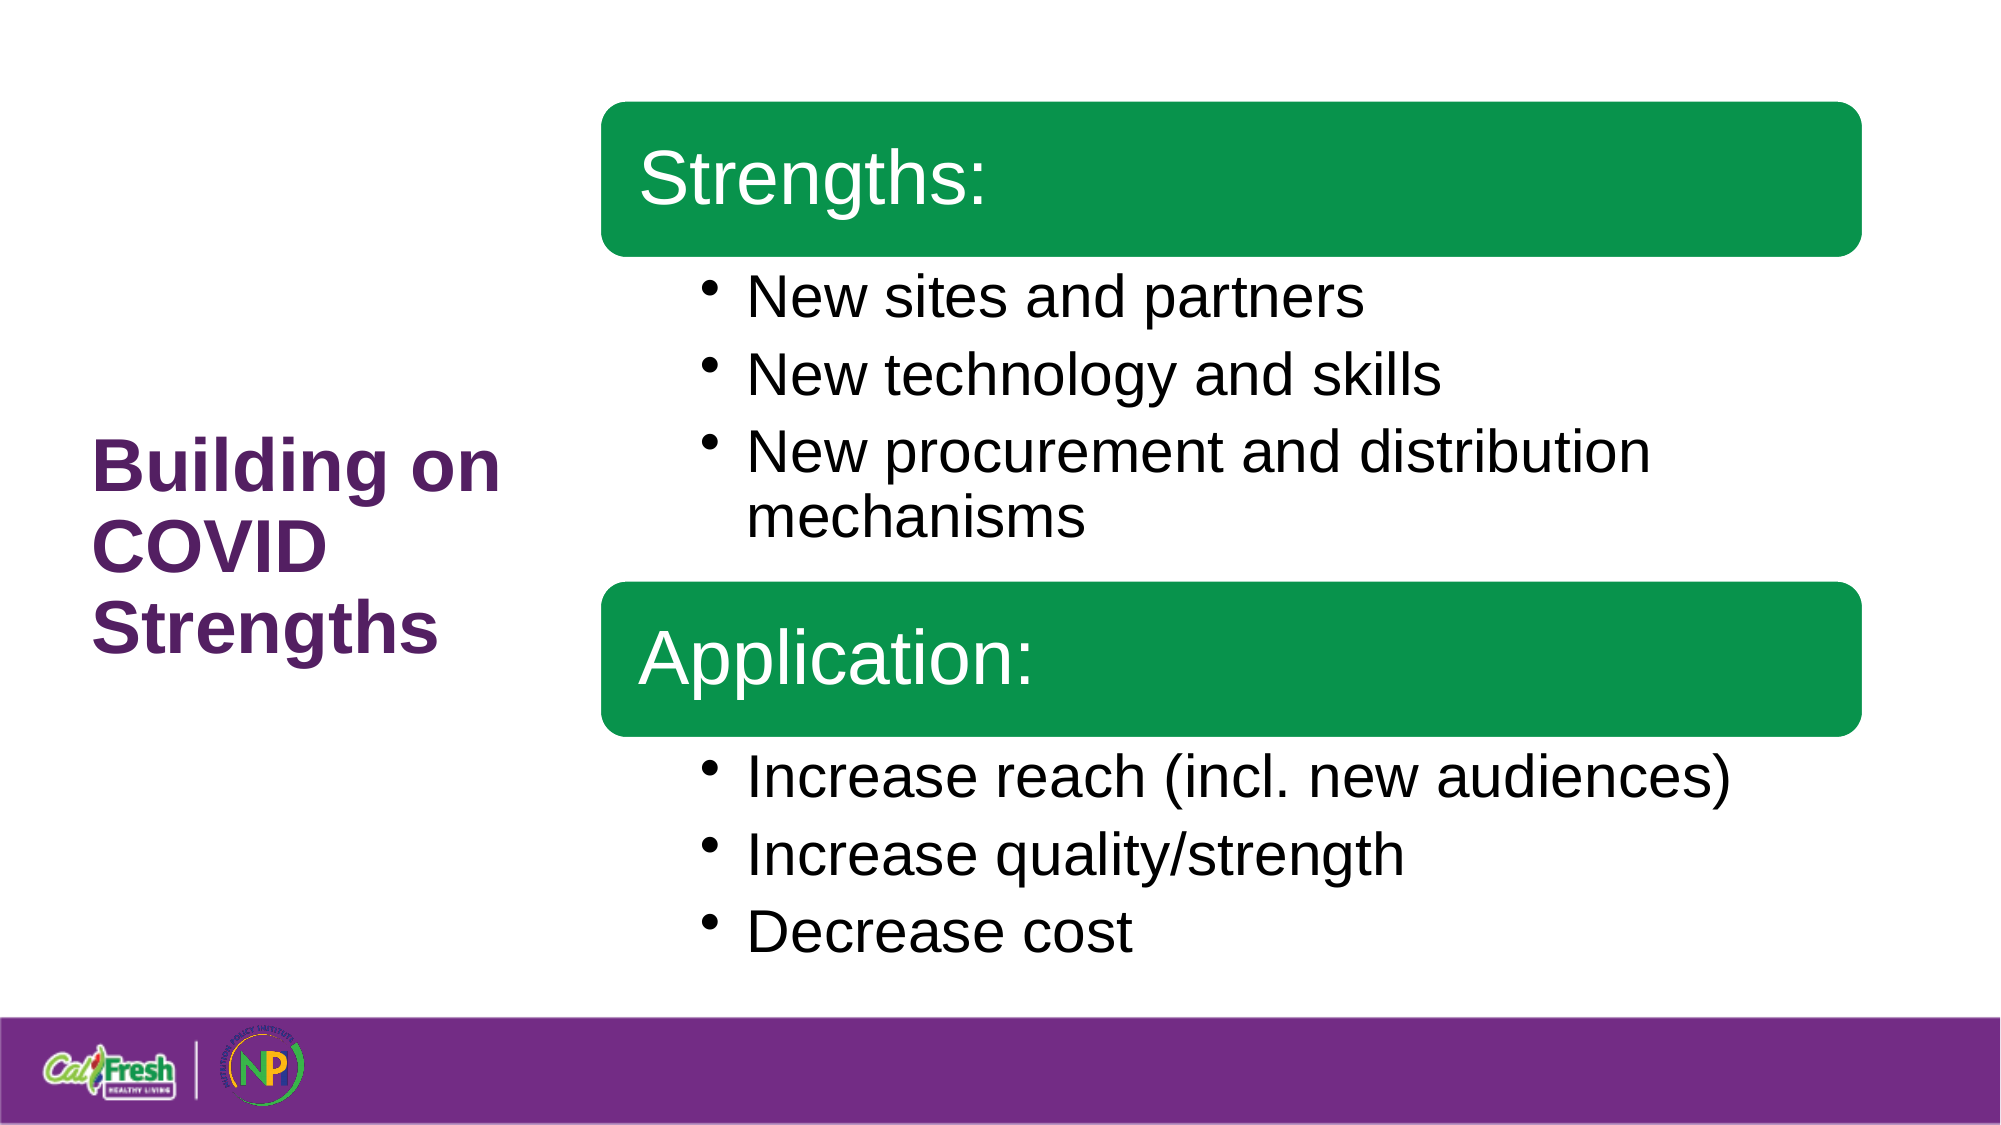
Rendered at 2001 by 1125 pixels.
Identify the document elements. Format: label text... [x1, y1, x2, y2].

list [599, 91, 1863, 1005]
picture [0, 0, 2001, 1125]
title Building on COVID Strengths [76, 91, 599, 1005]
